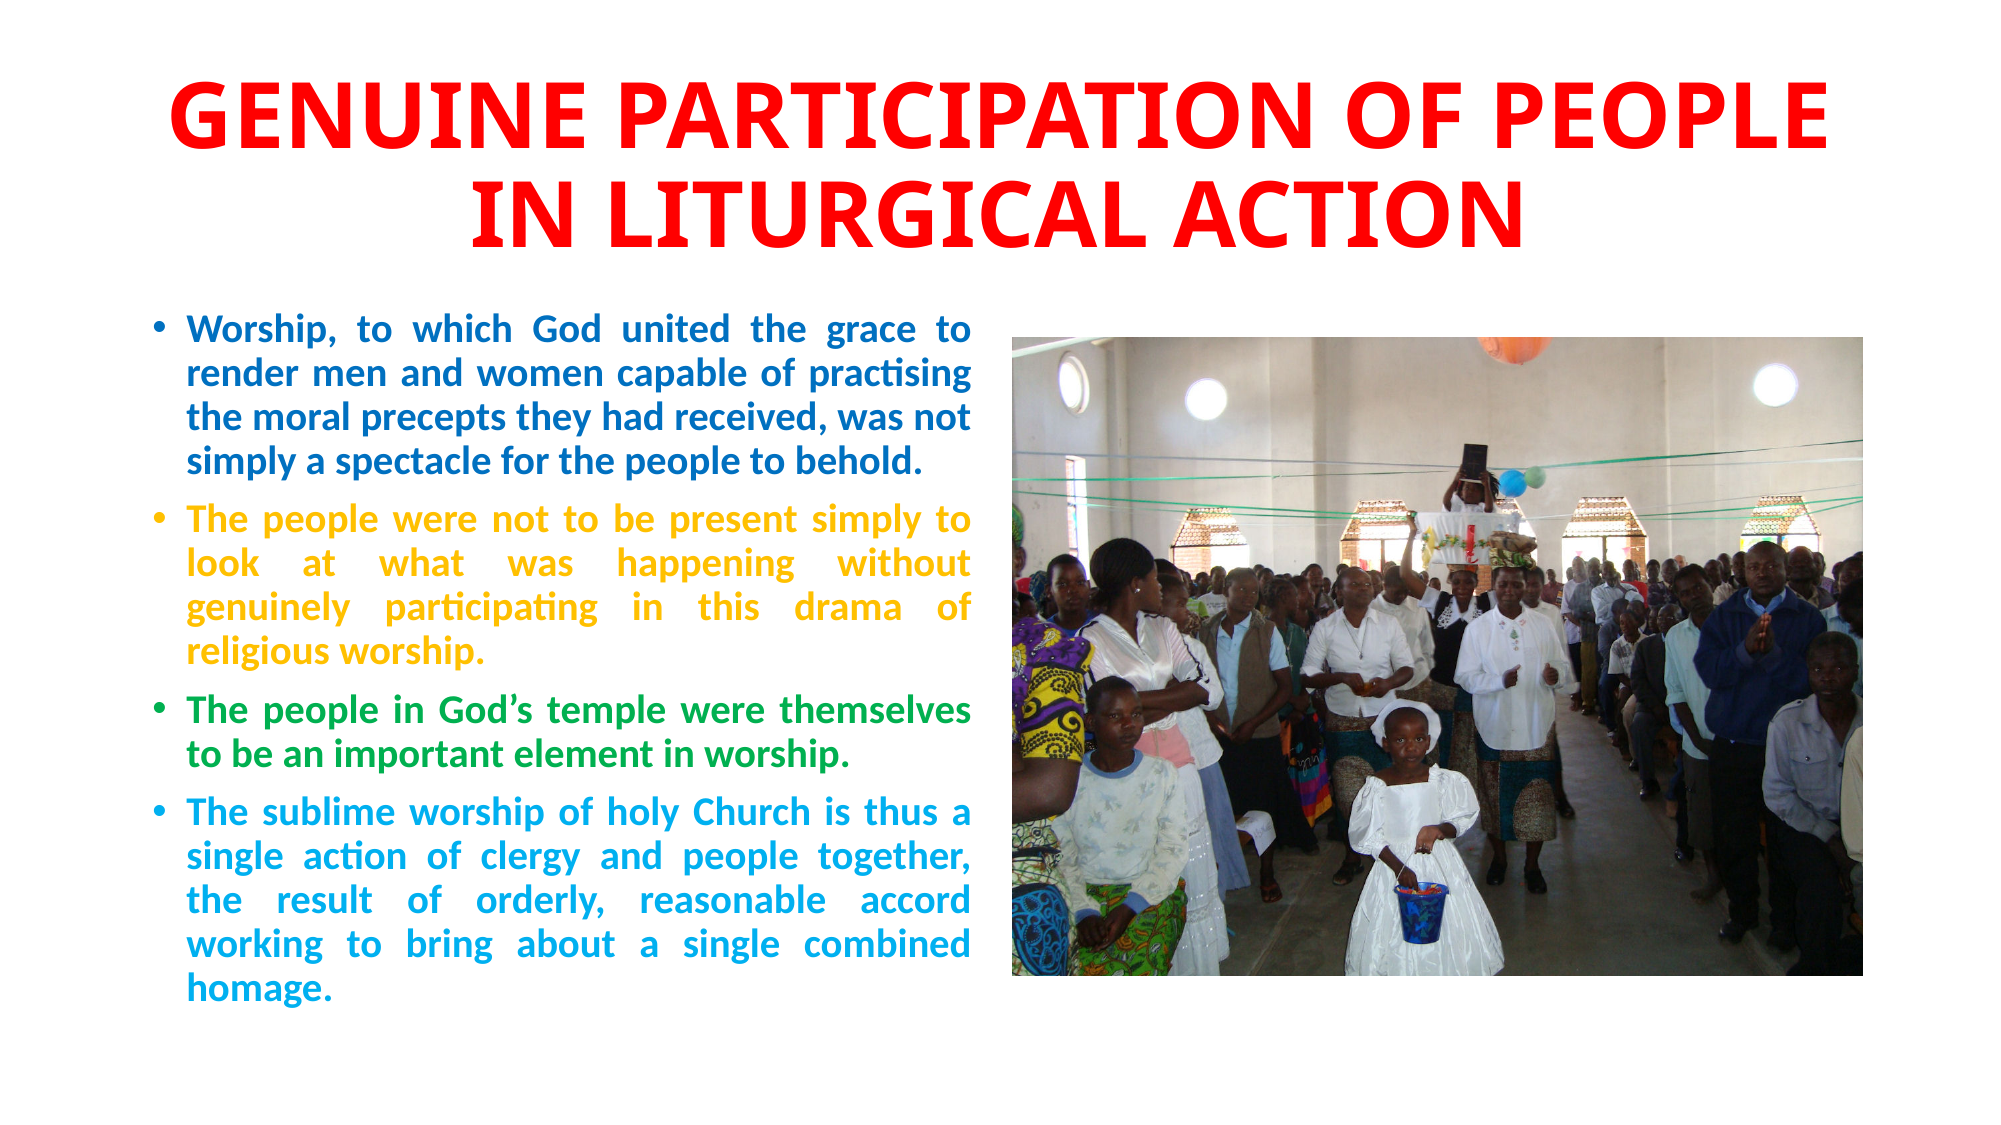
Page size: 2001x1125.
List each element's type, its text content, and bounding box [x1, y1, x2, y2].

title GENUINE PARTICIPATION OF PEOPLE IN LITURGICAL ACTION [137, 59, 1863, 278]
list Worship, to which God united the grace to render men and women capable of practising the moral precepts they had received, was not simply a spectacle for the people to behold. The people were not to be present simply to look at what was happening without genuinely participating in this drama of religious worship. The people in God’s temple were themselves to be an important element in worship. The sublime worship of holy Church is thus a single action of clergy and people together, the result of orderly, reasonable accord working to bring about a single combined homage. [137, 299, 988, 1048]
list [1012, 337, 1863, 976]
